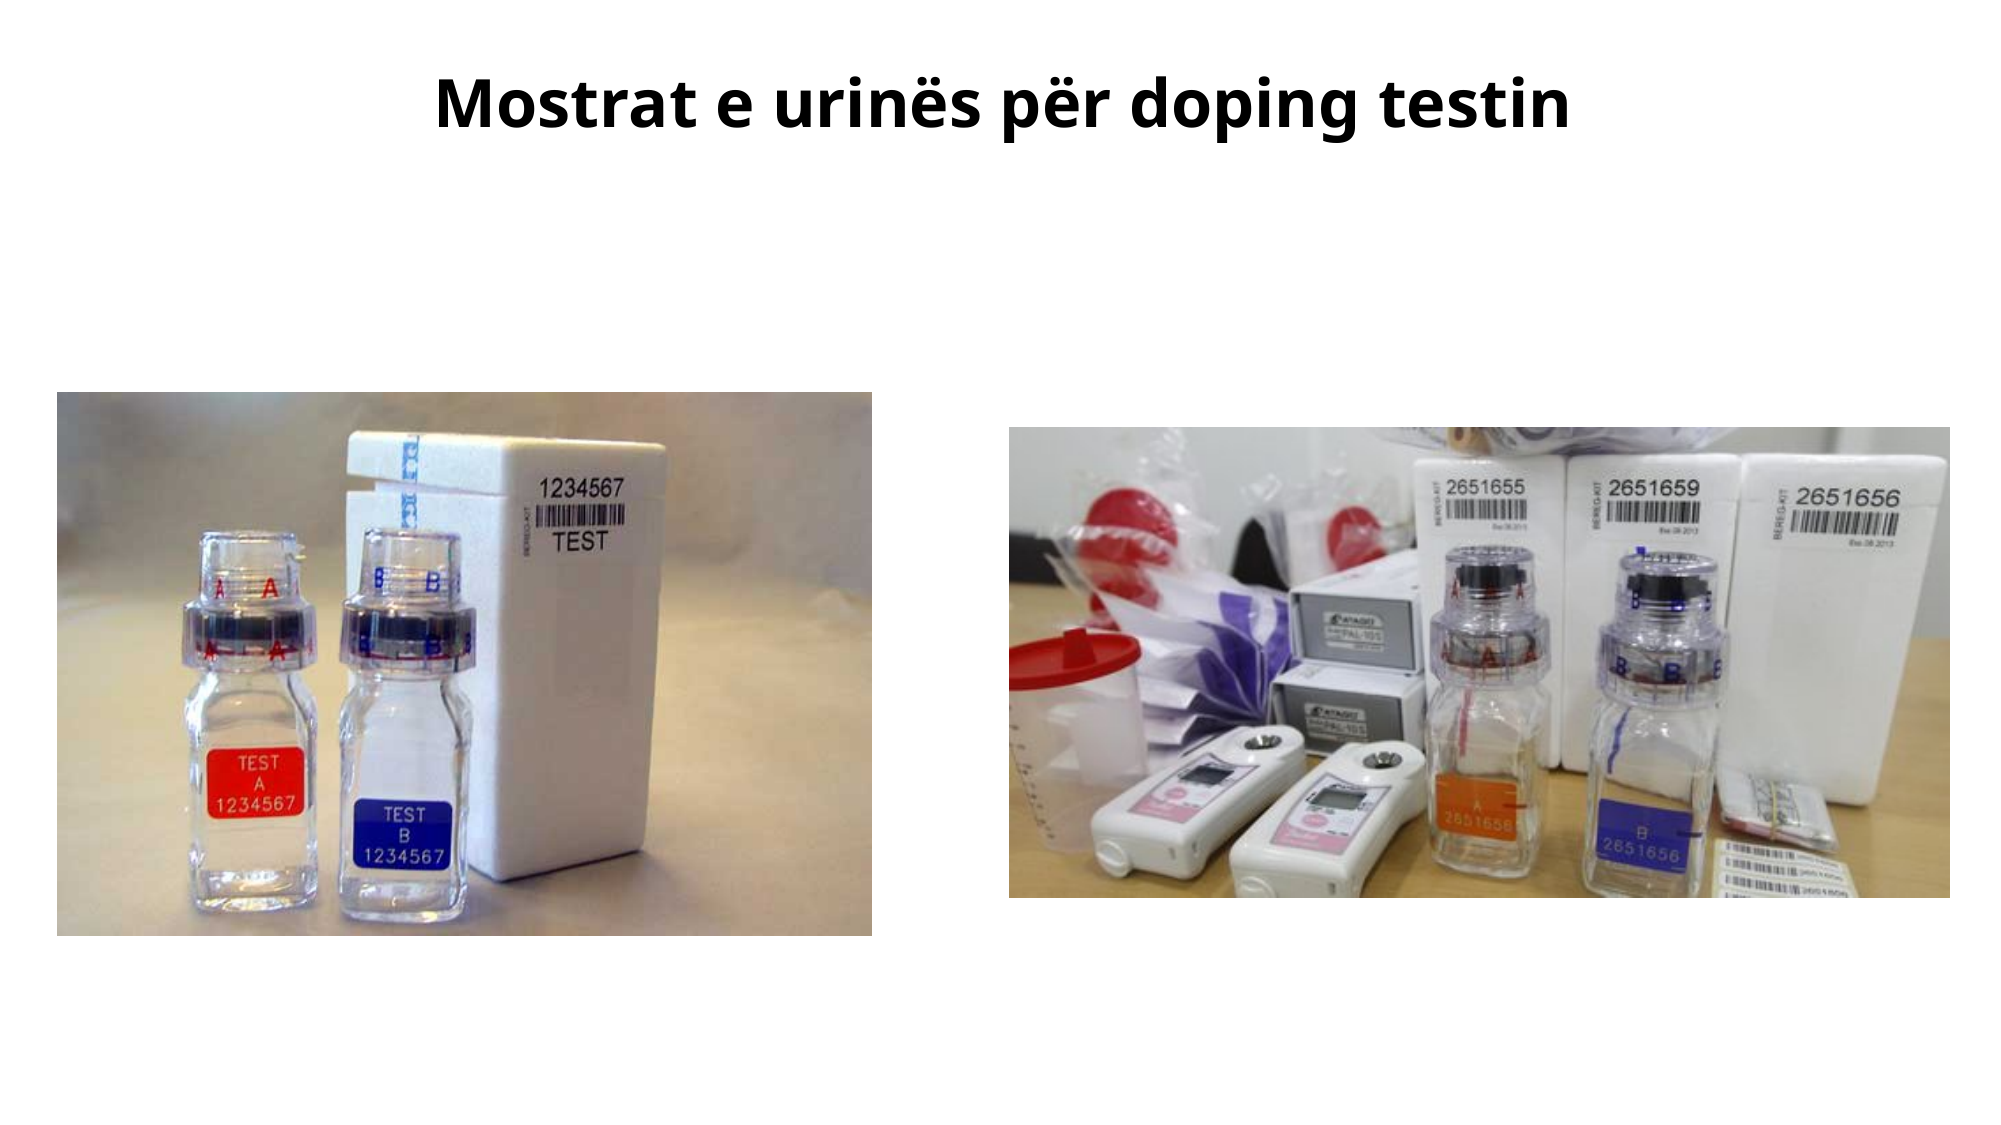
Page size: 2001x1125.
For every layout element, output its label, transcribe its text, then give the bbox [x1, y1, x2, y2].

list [56, 392, 872, 936]
picture [1009, 427, 1950, 898]
title Mostrat e urinës për doping testin [57, 35, 1950, 176]
